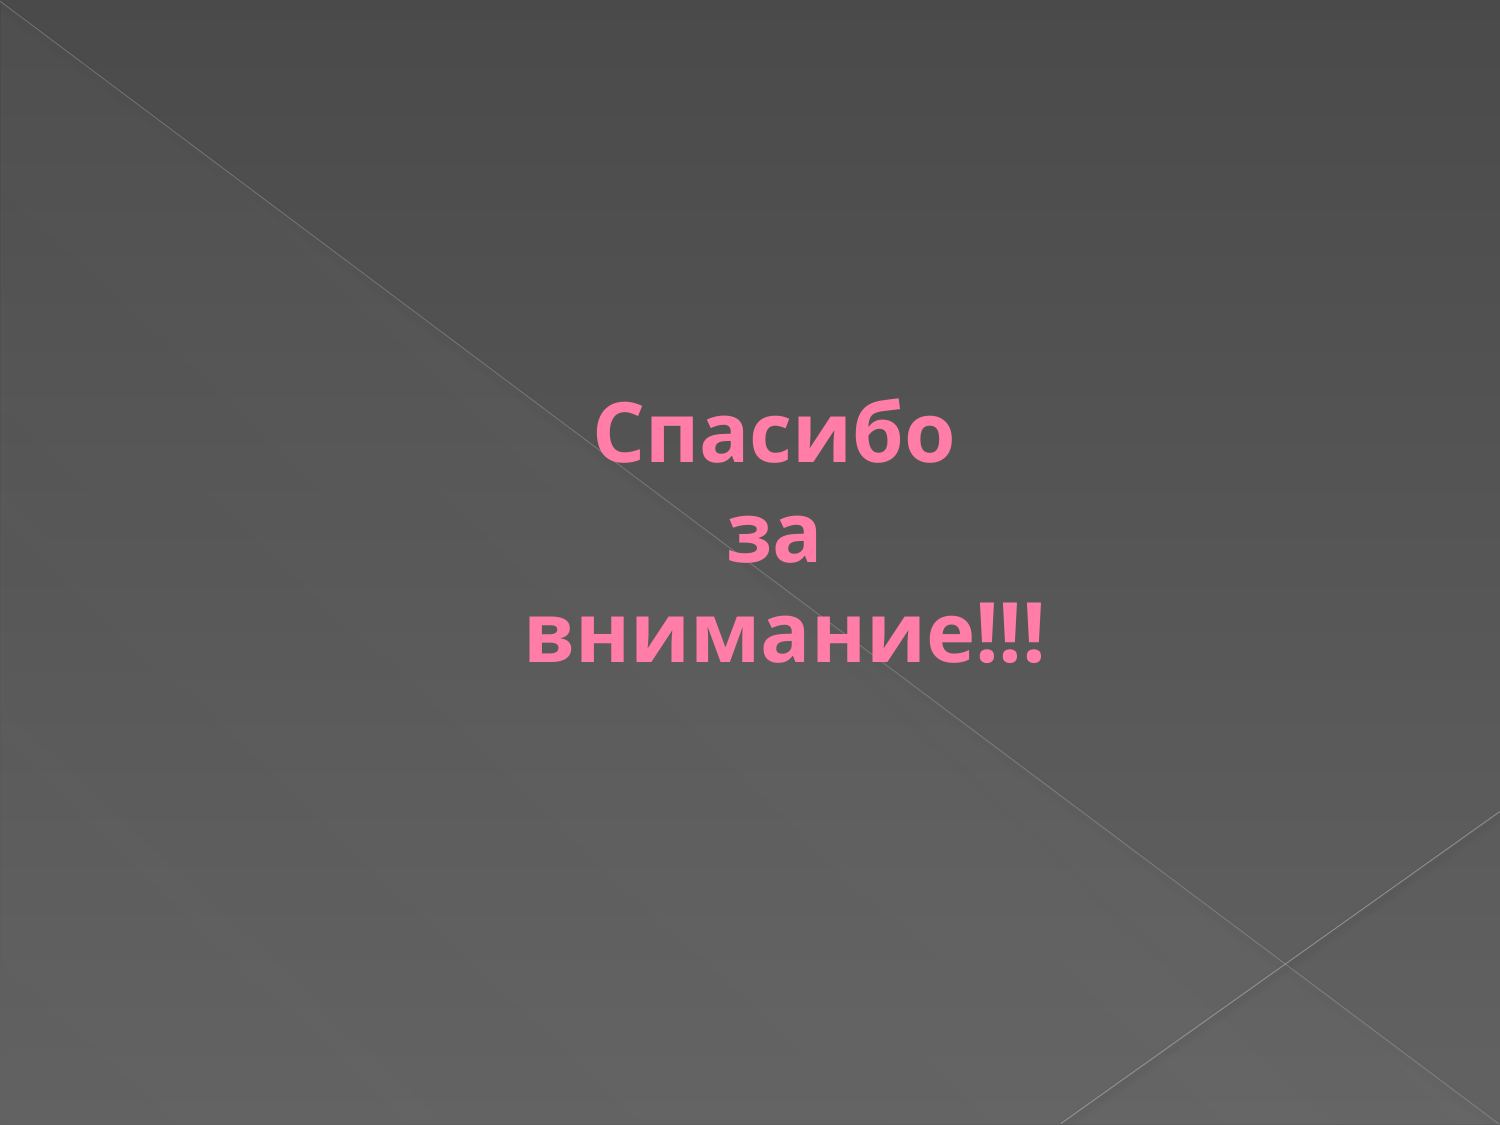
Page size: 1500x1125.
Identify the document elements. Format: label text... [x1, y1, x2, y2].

title Спасибо за внимание!!! [70, 328, 1421, 730]
